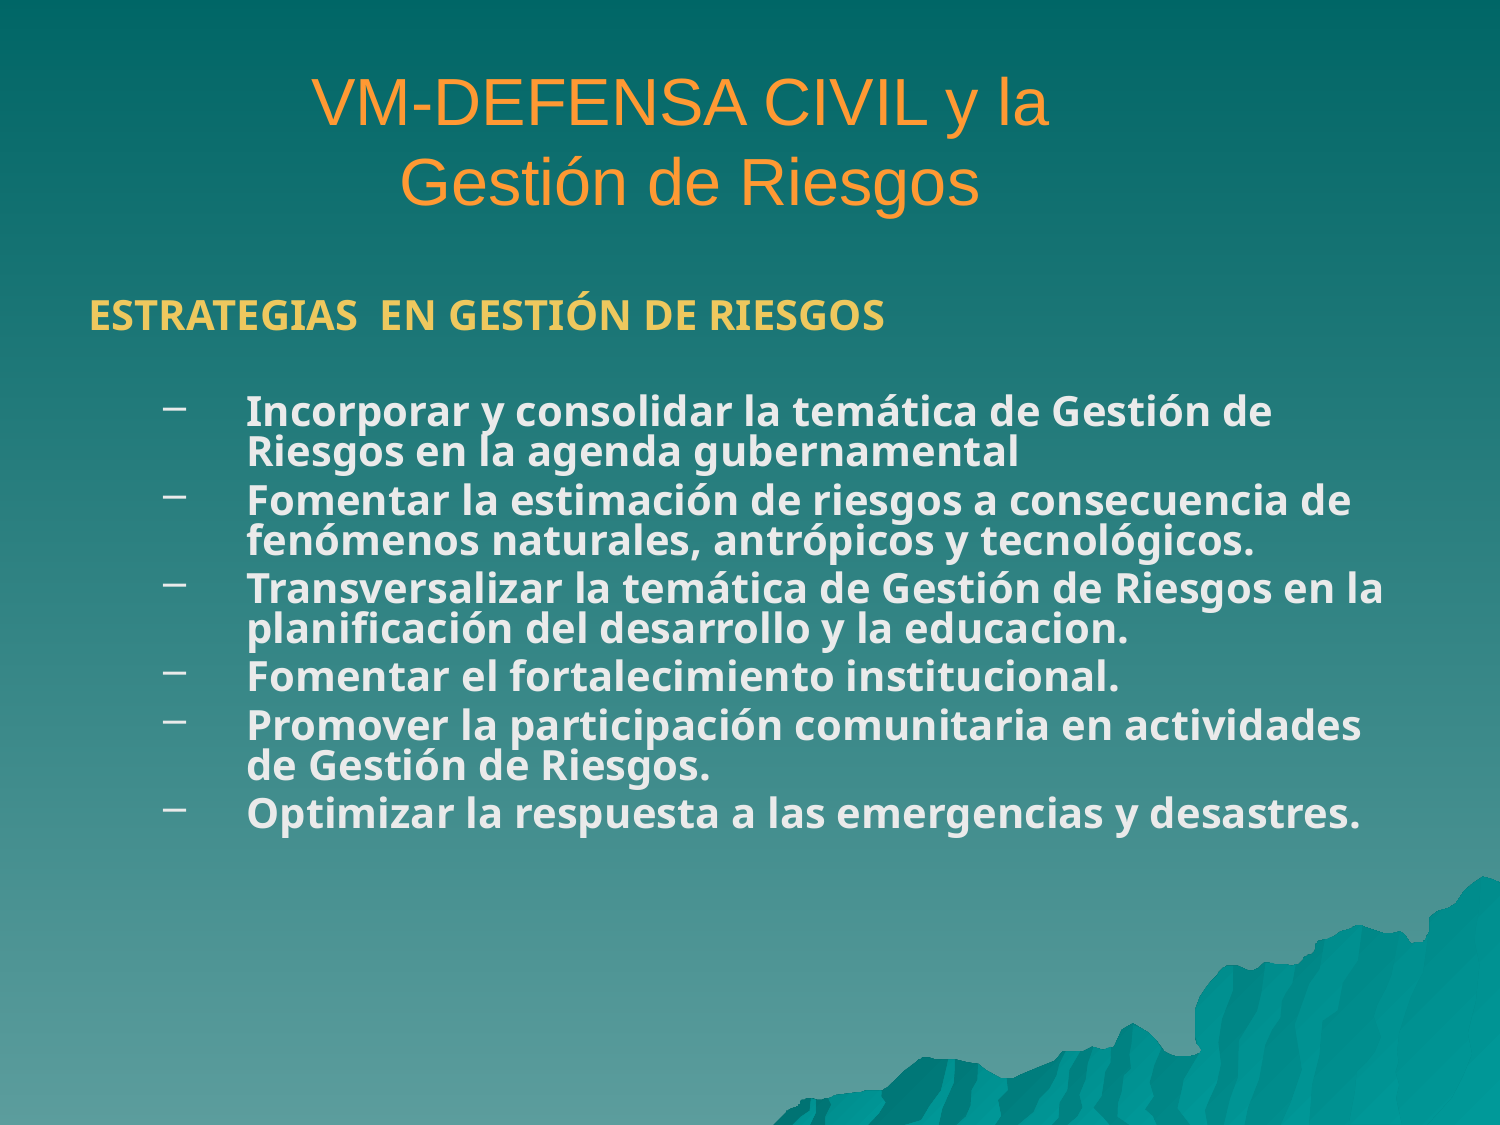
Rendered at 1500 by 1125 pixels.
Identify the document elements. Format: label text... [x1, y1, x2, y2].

title VM-DEFENSA CIVIL y la Gestión de Riesgos [74, 45, 1306, 233]
list ESTRATEGIAS EN GESTIÓN DE RIESGOS Incorporar y consolidar la temática de Gestión de Riesgos en la agenda gubernamental Fomentar la estimación de riesgos a consecuencia de fenómenos naturales, antrópicos y tecnológicos. Transversalizar la temática de Gestión de Riesgos en la planificación del desarrollo y la educacion. Fomentar el fortalecimiento institucional. Promover la participación comunitaria en actividades de Gestión de Riesgos. Optimizar la respuesta a las emergencias y desastres. [72, 290, 1424, 986]
